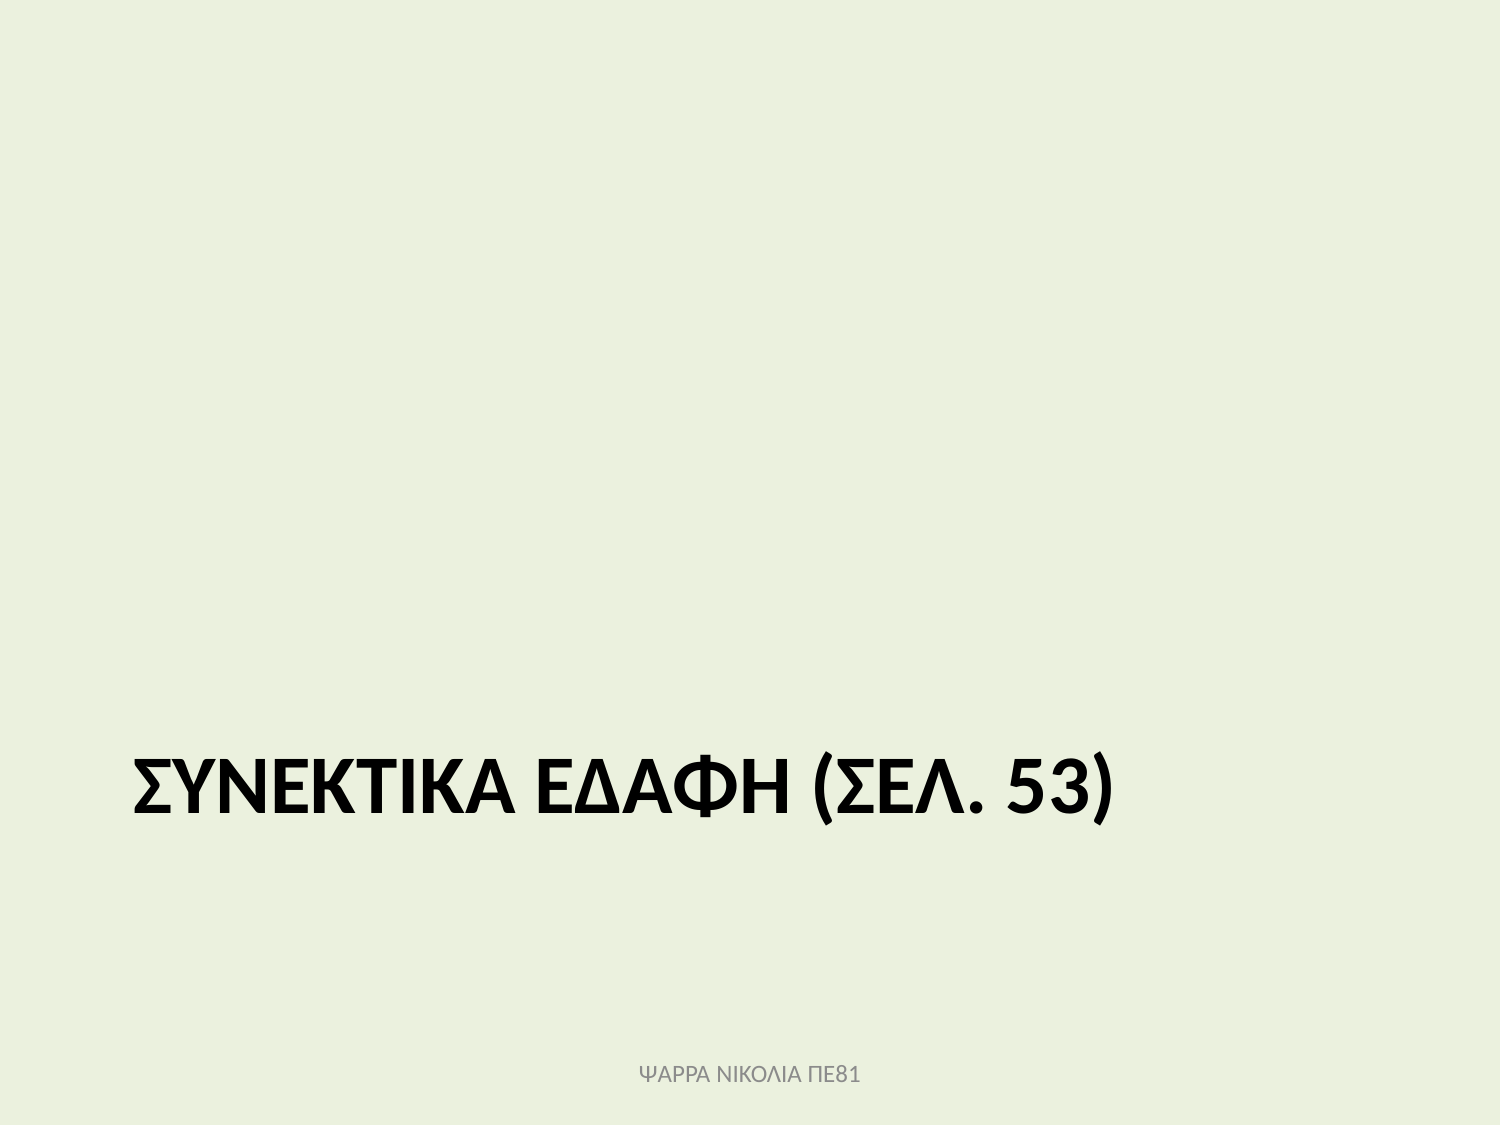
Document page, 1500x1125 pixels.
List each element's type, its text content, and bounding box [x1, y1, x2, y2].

footer ΨΑΡΡΑ ΝΙΚΟΛΙΑ ΠΕ81 [512, 1042, 988, 1103]
title ΣΥΝΕΚΤΙΚΑ ΕΔΑΦΗ (ΣΕΛ. 53) [118, 722, 1394, 947]
